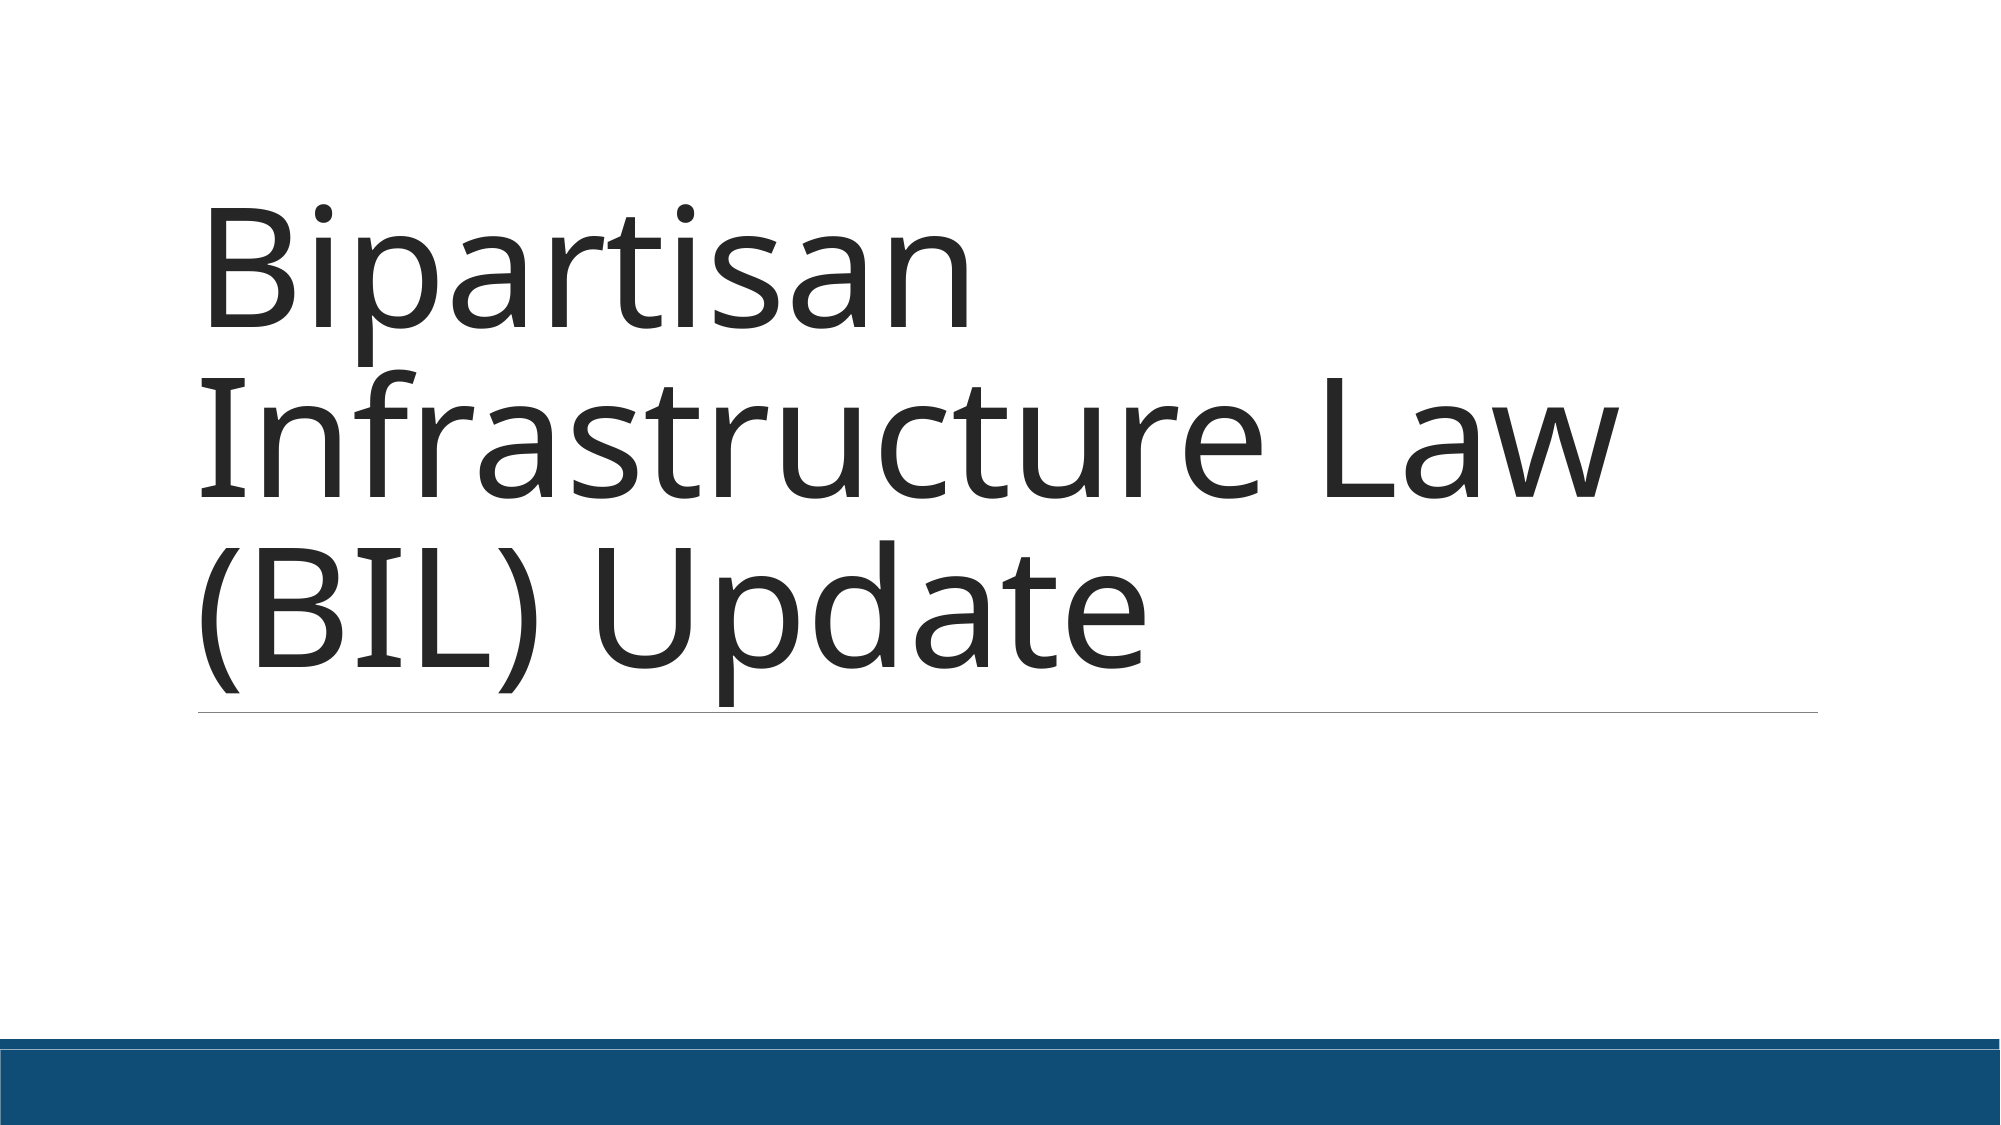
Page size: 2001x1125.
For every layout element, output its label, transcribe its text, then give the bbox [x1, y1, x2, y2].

title Bipartisan Infrastructure Law (BIL) Update [180, 124, 1830, 710]
